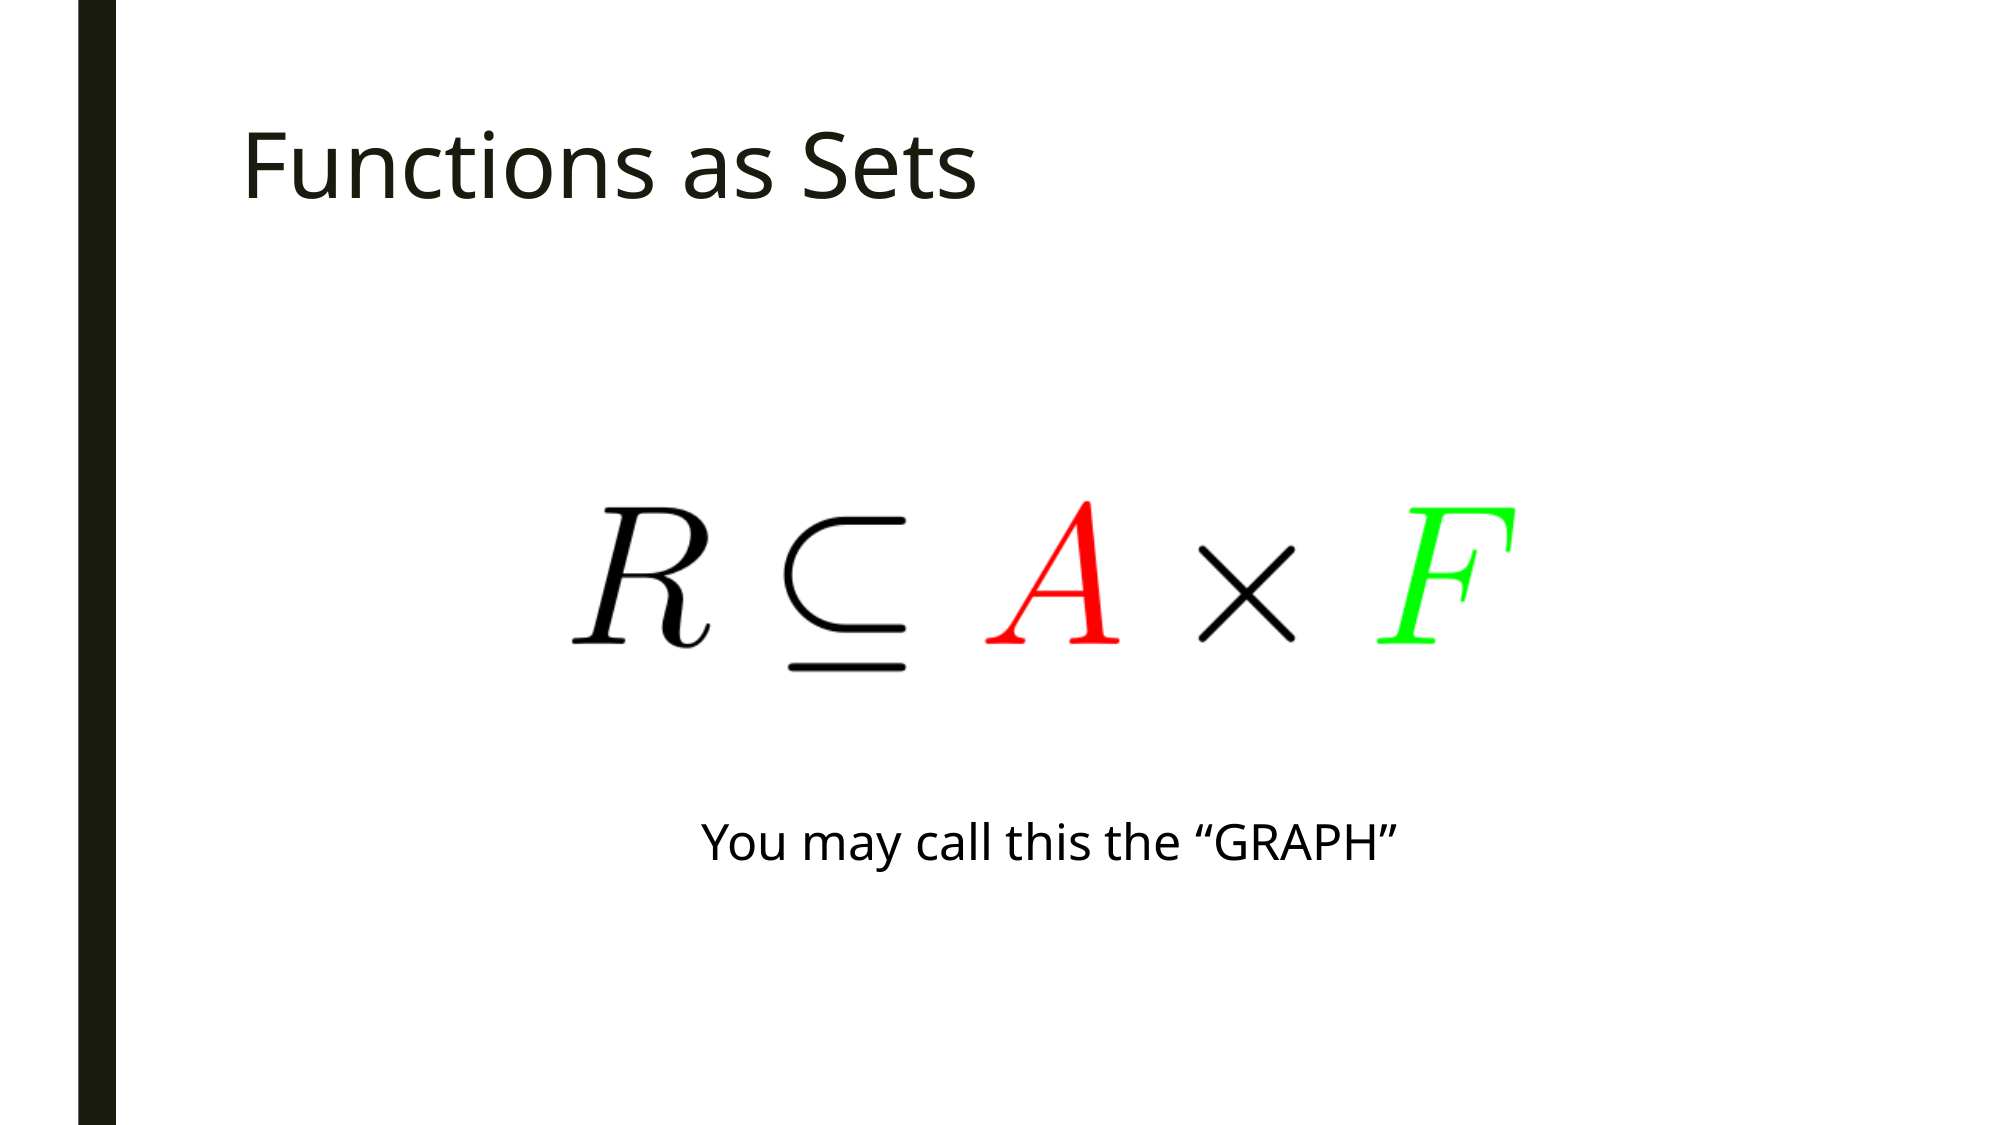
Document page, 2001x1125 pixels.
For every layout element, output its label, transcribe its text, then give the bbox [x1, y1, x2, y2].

text_box You may call this the “GRAPH” [687, 802, 1413, 878]
picture [563, 478, 1537, 699]
title Functions as Sets [225, 112, 1800, 357]
